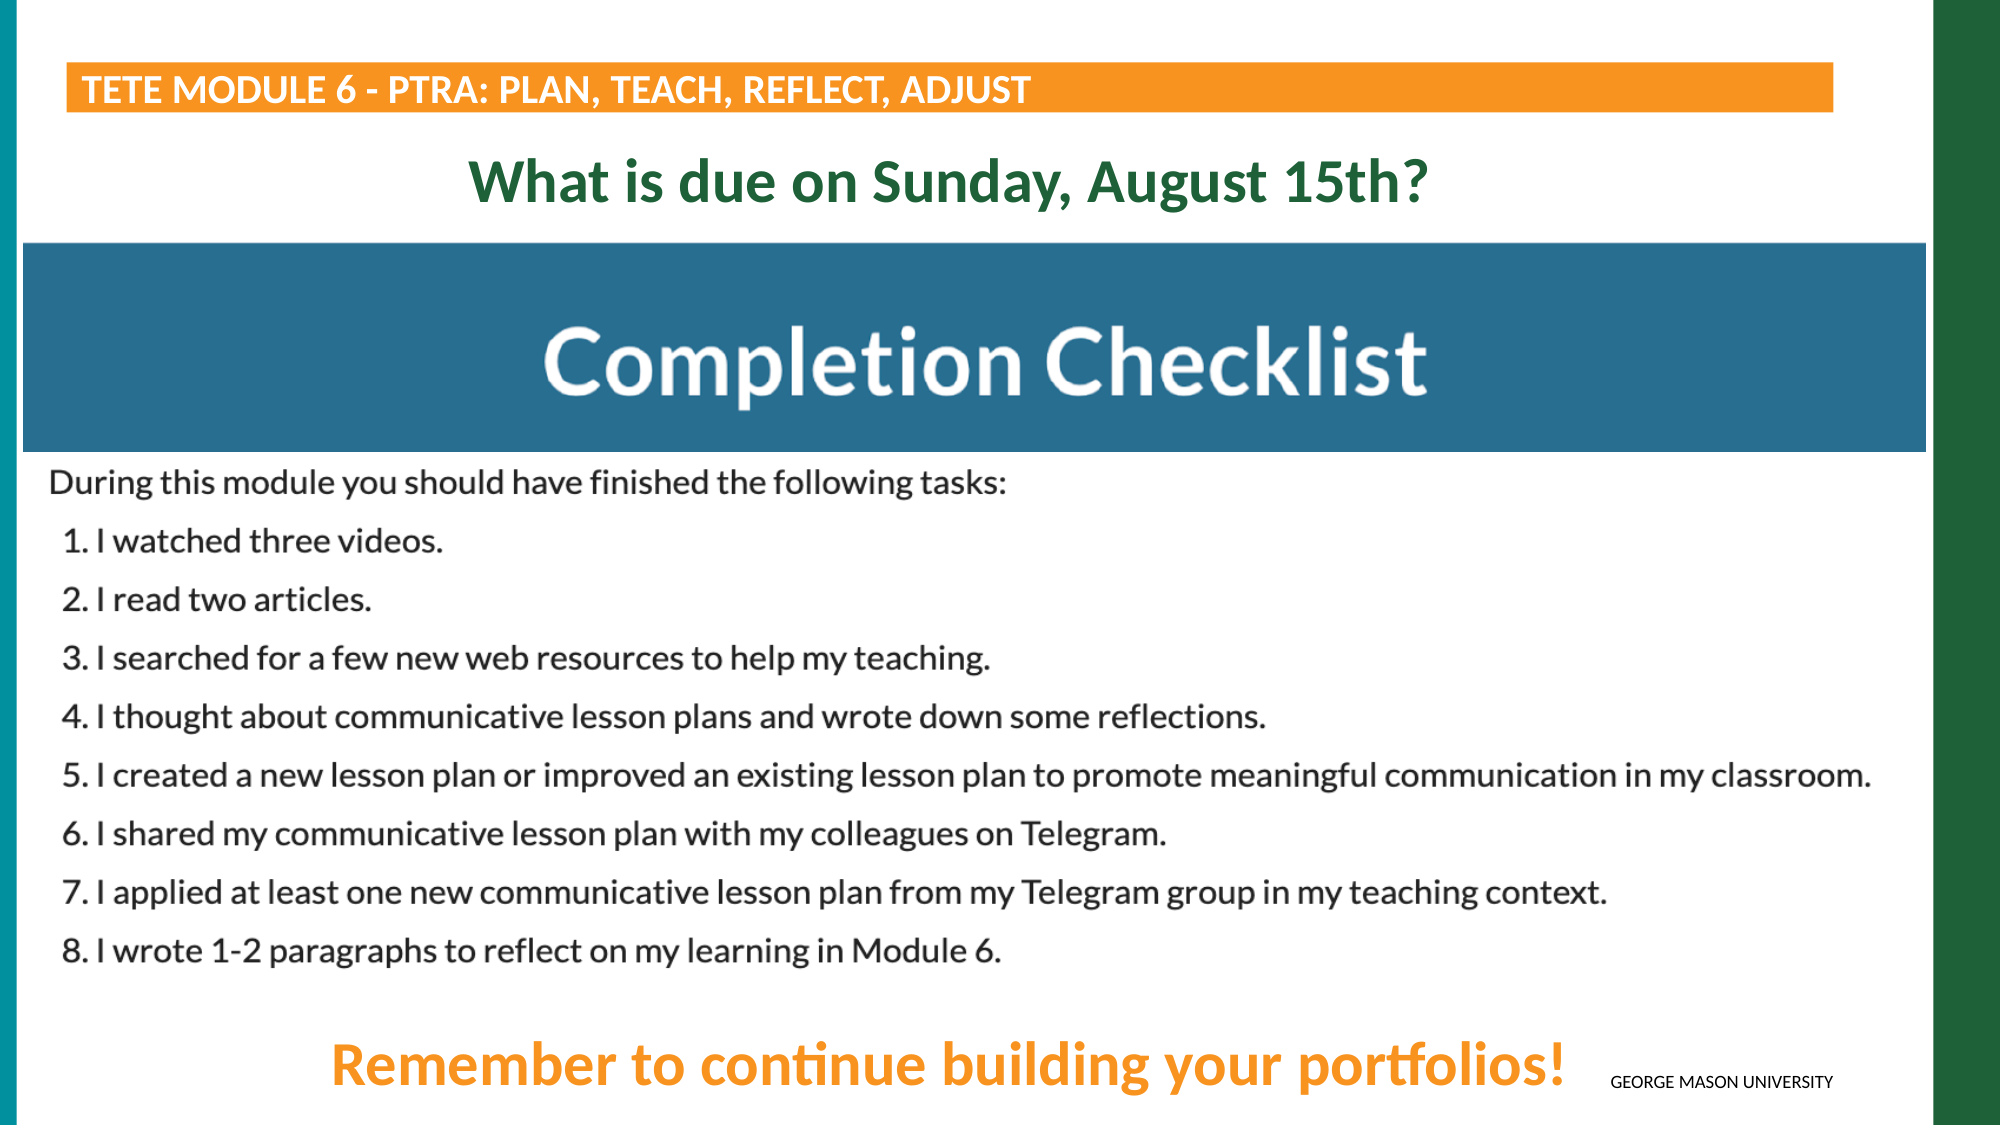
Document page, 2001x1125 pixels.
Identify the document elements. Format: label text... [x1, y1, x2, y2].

text_box Remember to continue building your portfolios! [66, 1032, 1834, 1114]
picture [23, 242, 1926, 1021]
list TETE MODULE 6 - PTRA: PLAN, TEACH, REFLECT, ADJUST [66, 62, 1834, 113]
text_box What is due on Sunday, August 15th? [66, 124, 1834, 230]
